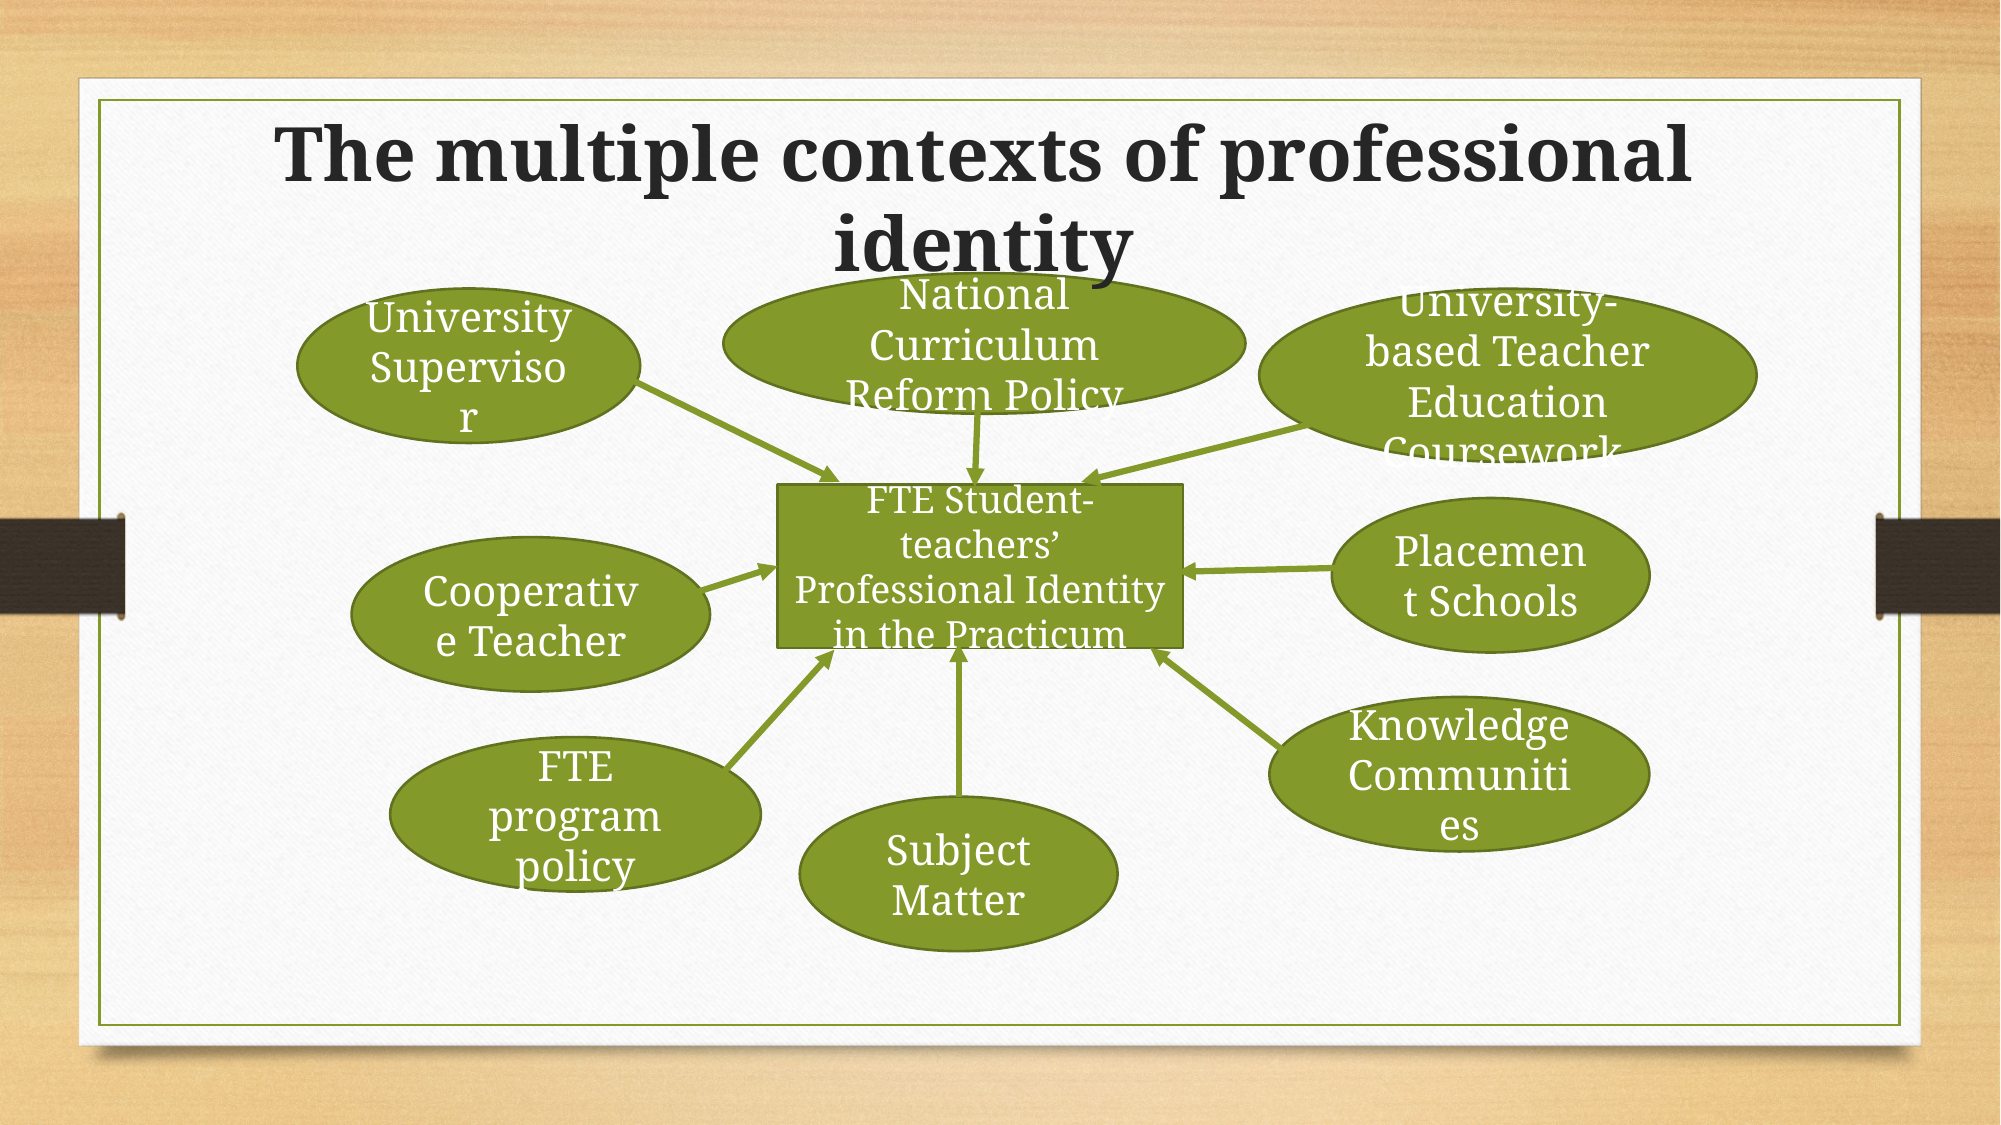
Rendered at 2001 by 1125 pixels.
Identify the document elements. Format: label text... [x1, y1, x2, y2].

text_box University-based Teacher Education Coursework [1257, 303, 1759, 464]
text_box Knowledge Communities [1268, 695, 1651, 853]
text_box FTE program policy [388, 735, 763, 893]
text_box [686, 649, 835, 814]
title The multiple contexts of professional identity [116, 88, 1853, 303]
text_box Cooperative Teacher [350, 535, 710, 693]
text_box Placement Schools [1330, 496, 1652, 654]
text_box University Supervisor [295, 303, 642, 445]
picture [0, 0, 2001, 1125]
text_box Subject Matter [798, 795, 1119, 953]
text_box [606, 367, 840, 483]
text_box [591, 566, 778, 626]
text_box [1080, 420, 1324, 483]
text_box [1150, 647, 1292, 757]
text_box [974, 389, 979, 488]
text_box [1176, 567, 1342, 572]
text_box FTE Student-teachers’ Professional Identity in the Practicum [776, 483, 1184, 649]
text_box National Curriculum Reform Policy [722, 303, 1247, 416]
